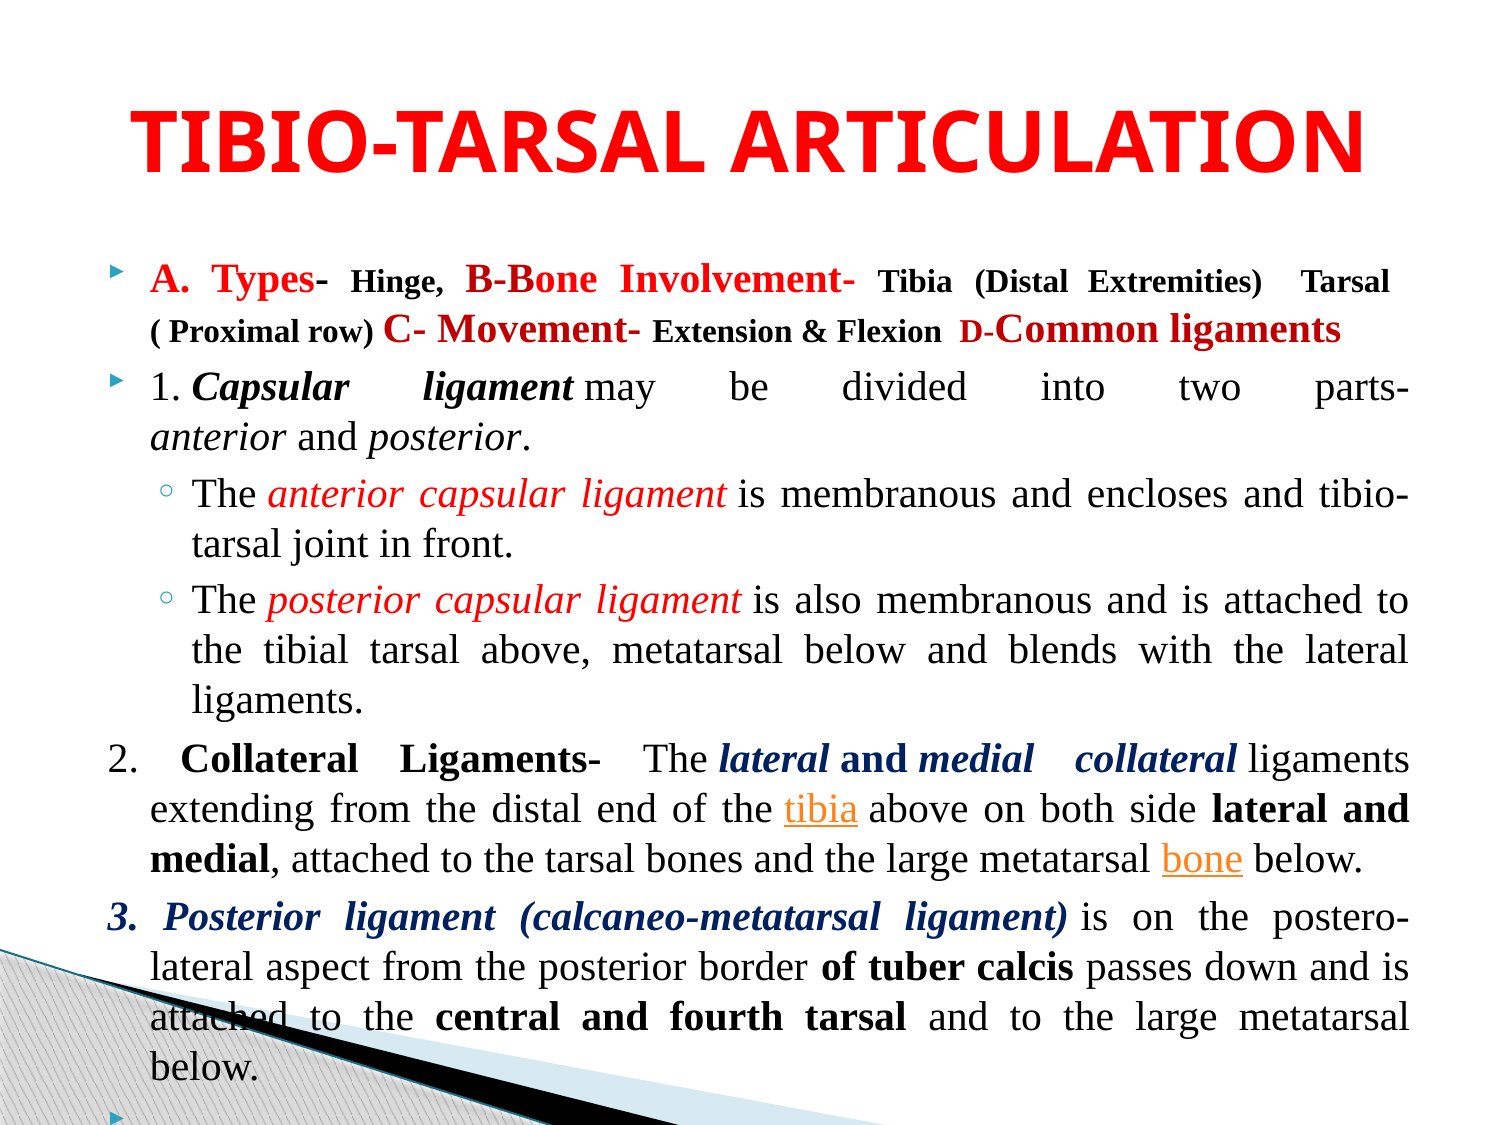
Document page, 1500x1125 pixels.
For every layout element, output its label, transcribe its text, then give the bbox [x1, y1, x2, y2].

list A. Types- Hinge, B-Bone Involvement- Tibia (Distal Extremities) Tarsal ( Proximal row) C- Movement- Extension & Flexion D-Common ligaments 1. Capsular ligament may be divided into two parts-anterior and posterior. The anterior capsular ligament is membranous and encloses and tibio-tarsal joint in front. The posterior capsular ligament is also membranous and is attached to the tibial tarsal above, metatarsal below and blends with the lateral ligaments. 2. Collateral Ligaments- The lateral and medial collateral ligaments extending from the distal end of the tibia above on both side lateral and medial, attached to the tarsal bones and the large metatarsal bone below. 3. Posterior ligament (calcaneo-metatarsal ligament) is on the postero-lateral aspect from the posterior border of tuber calcis passes down and is attached to the central and fourth tarsal and to the large metatarsal below. . [75, 243, 1425, 986]
title TIBIO-TARSAL ARTICULATION [75, 45, 1425, 233]
